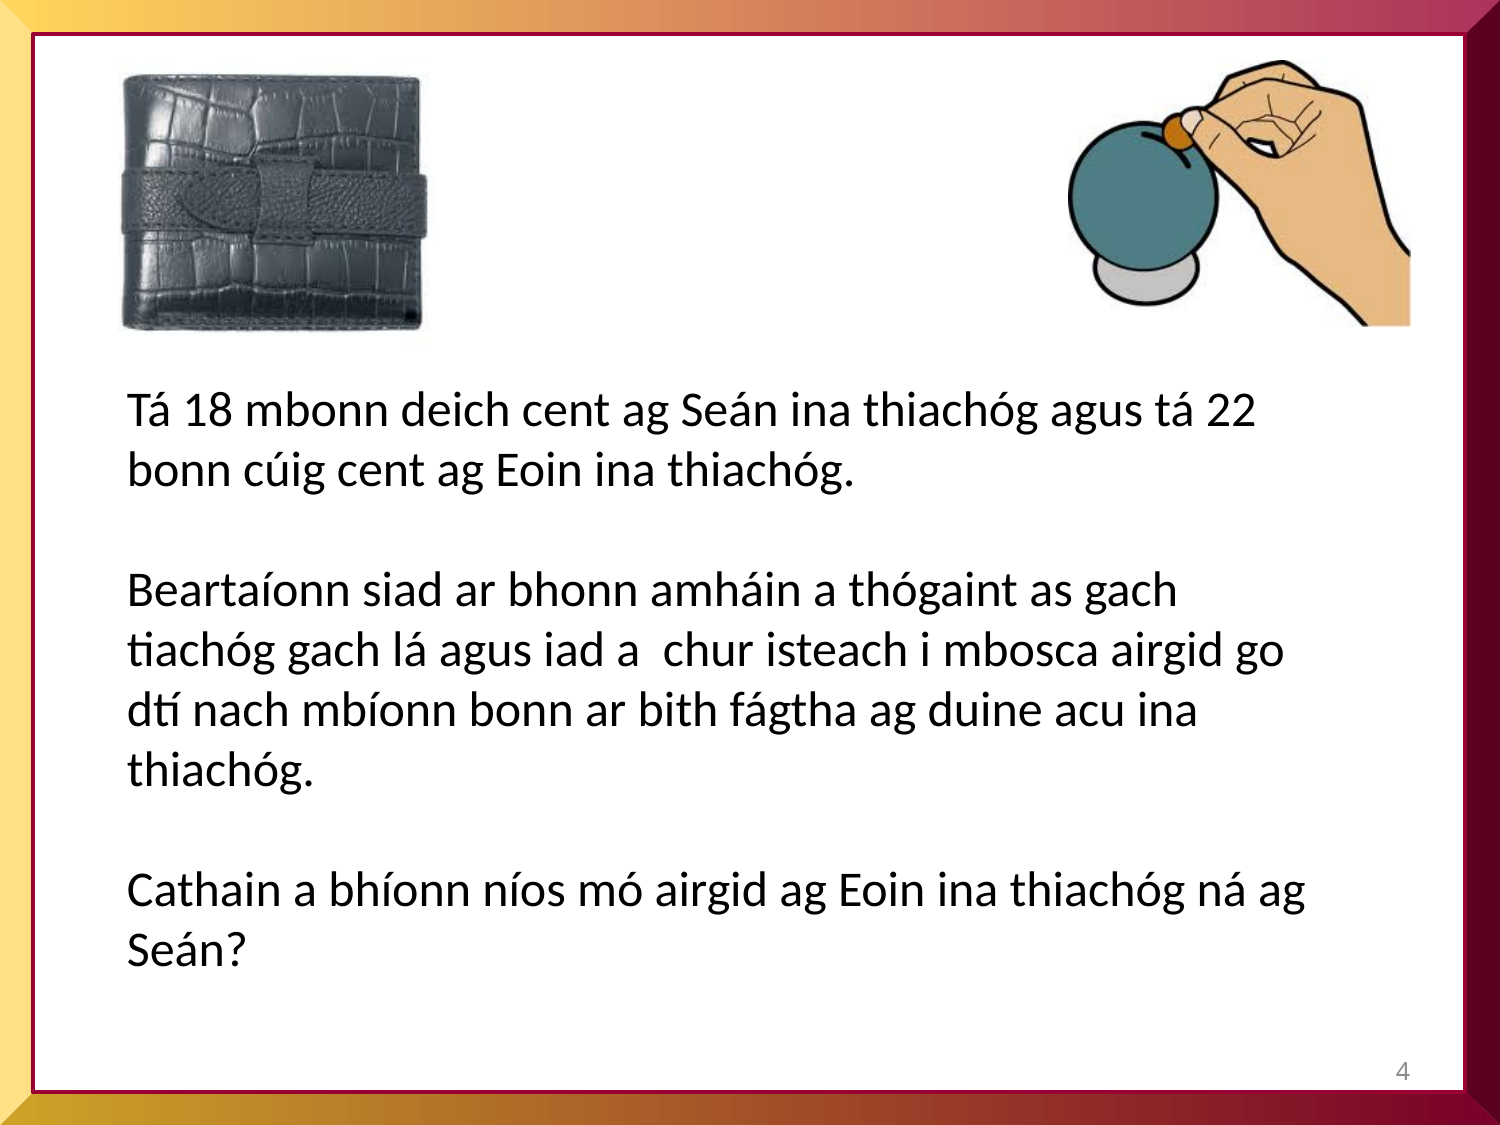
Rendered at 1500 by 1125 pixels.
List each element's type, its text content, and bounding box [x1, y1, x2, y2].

picture [1068, 60, 1411, 327]
slide_number 4 [1074, 1042, 1425, 1103]
text_box Tá 18 mbonn deich cent ag Seán ina thiachóg agus tá 22 bonn cúig cent ag Eoin ina thiachóg. Beartaíonn siad ar bhonn amháin a thógaint as gach tiachóg gach lá agus iad a chur isteach i mbosca airgid go dtí nach mbíonn bonn ar bith fágtha ag duine acu ina thiachóg. Cathain a bhíonn níos mó airgid ag Eoin ina thiachóg ná ag Seán? [112, 368, 1327, 984]
picture [41, 60, 503, 348]
